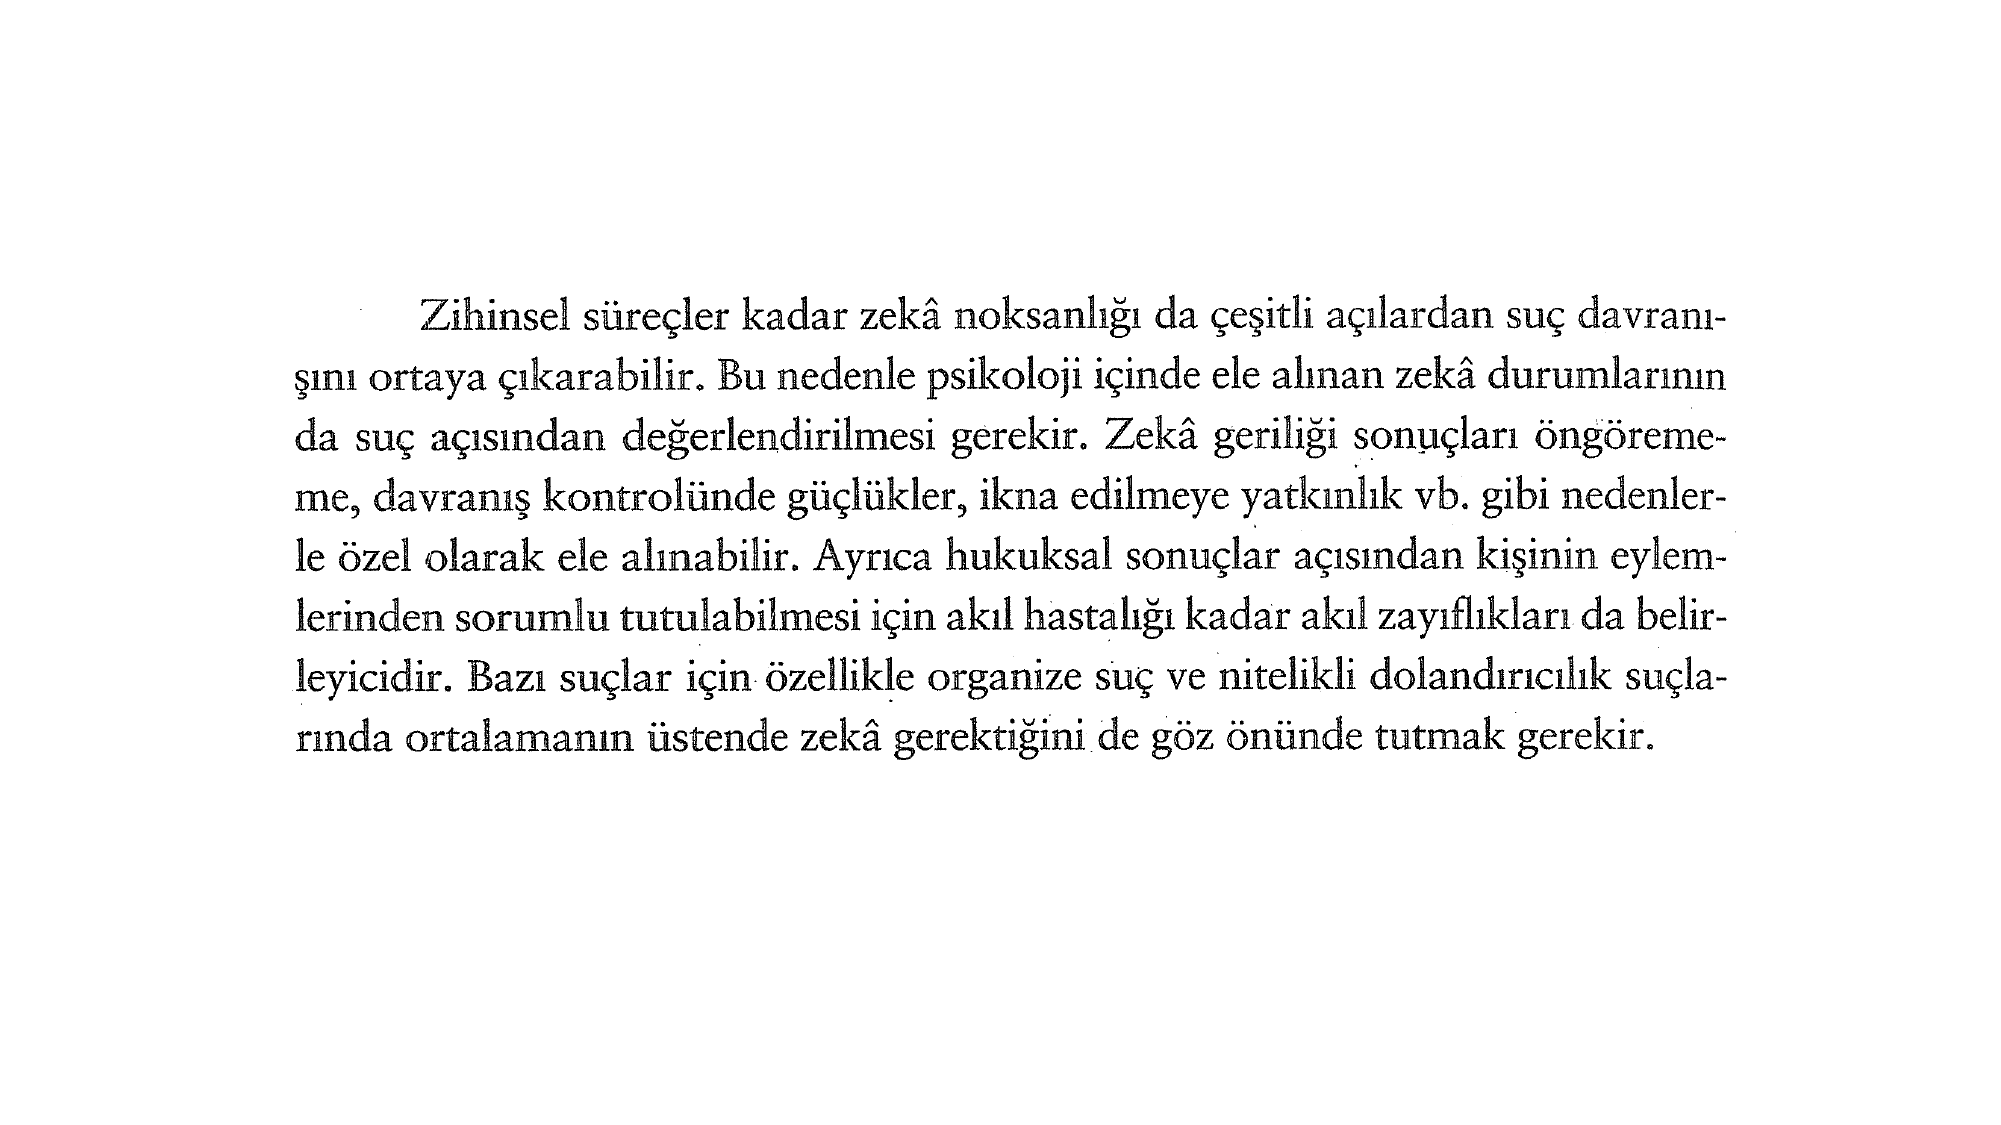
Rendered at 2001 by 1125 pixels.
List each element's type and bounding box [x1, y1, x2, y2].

picture [276, 290, 1754, 760]
